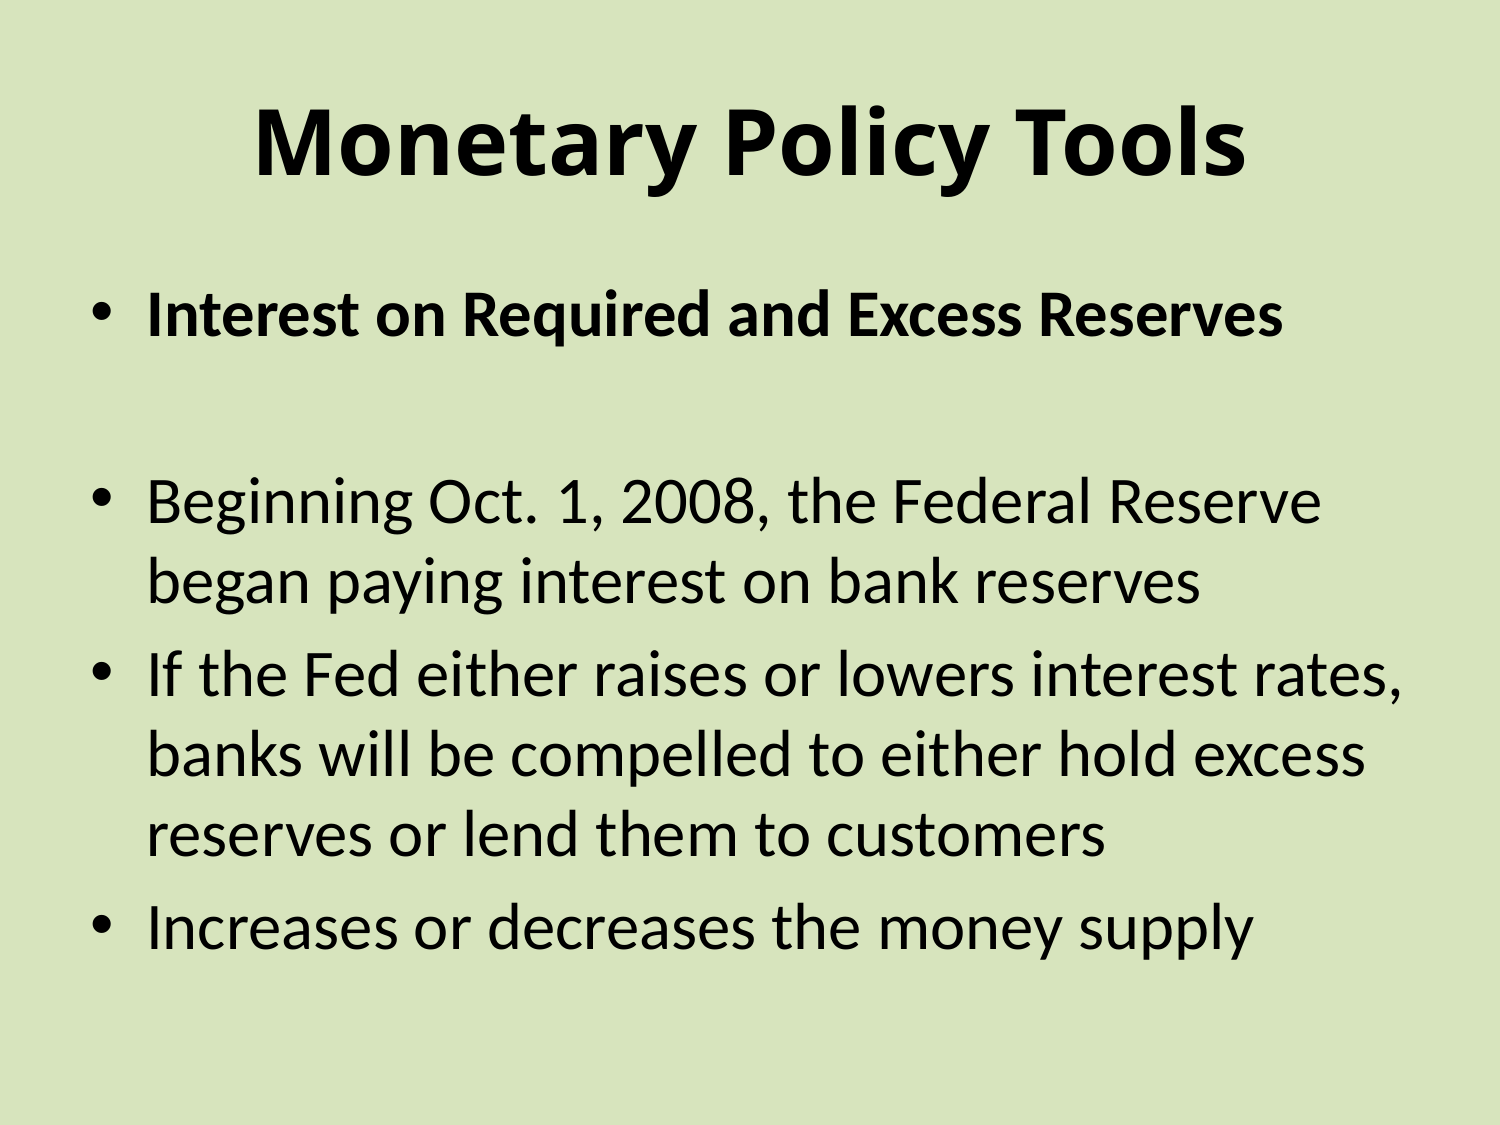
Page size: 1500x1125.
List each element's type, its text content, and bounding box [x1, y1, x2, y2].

list Interest on Required and Excess Reserves Beginning Oct. 1, 2008, the Federal Reserve began paying interest on bank reserves If the Fed either raises or lowers interest rates, banks will be compelled to either hold excess reserves or lend them to customers Increases or decreases the money supply [75, 262, 1425, 1005]
title Monetary Policy Tools [75, 45, 1425, 233]
